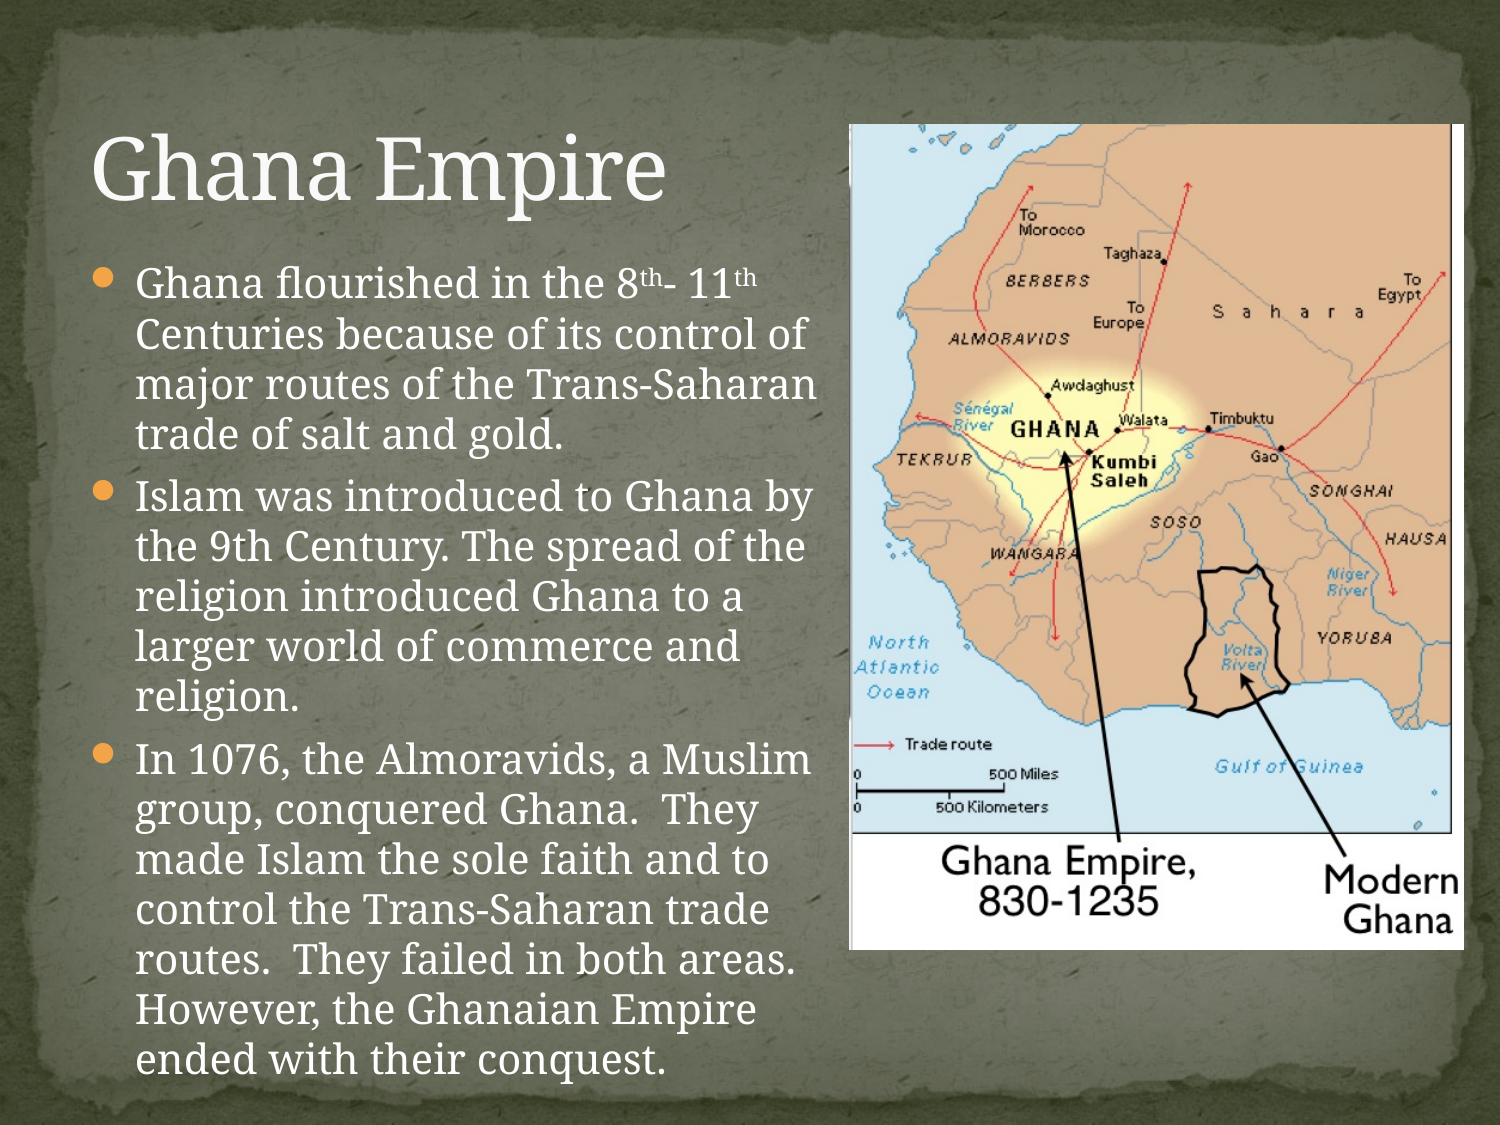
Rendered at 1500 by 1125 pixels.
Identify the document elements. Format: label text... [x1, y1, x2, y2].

list Ghana flourished in the 8th- 11th Centuries because of its control of major routes of the Trans-Saharan trade of salt and gold. Islam was introduced to Ghana by the 9th Century. The spread of the religion introduced Ghana to a larger world of commerce and religion. In 1076, the Almoravids, a Muslim group, conquered Ghana. They made Islam the sole faith and to control the Trans-Saharan trade routes. They failed in both areas. However, the Ghanaian Empire ended with their conquest. [75, 249, 838, 1000]
picture [849, 124, 1464, 950]
title Ghana Empire [74, 24, 1425, 225]
